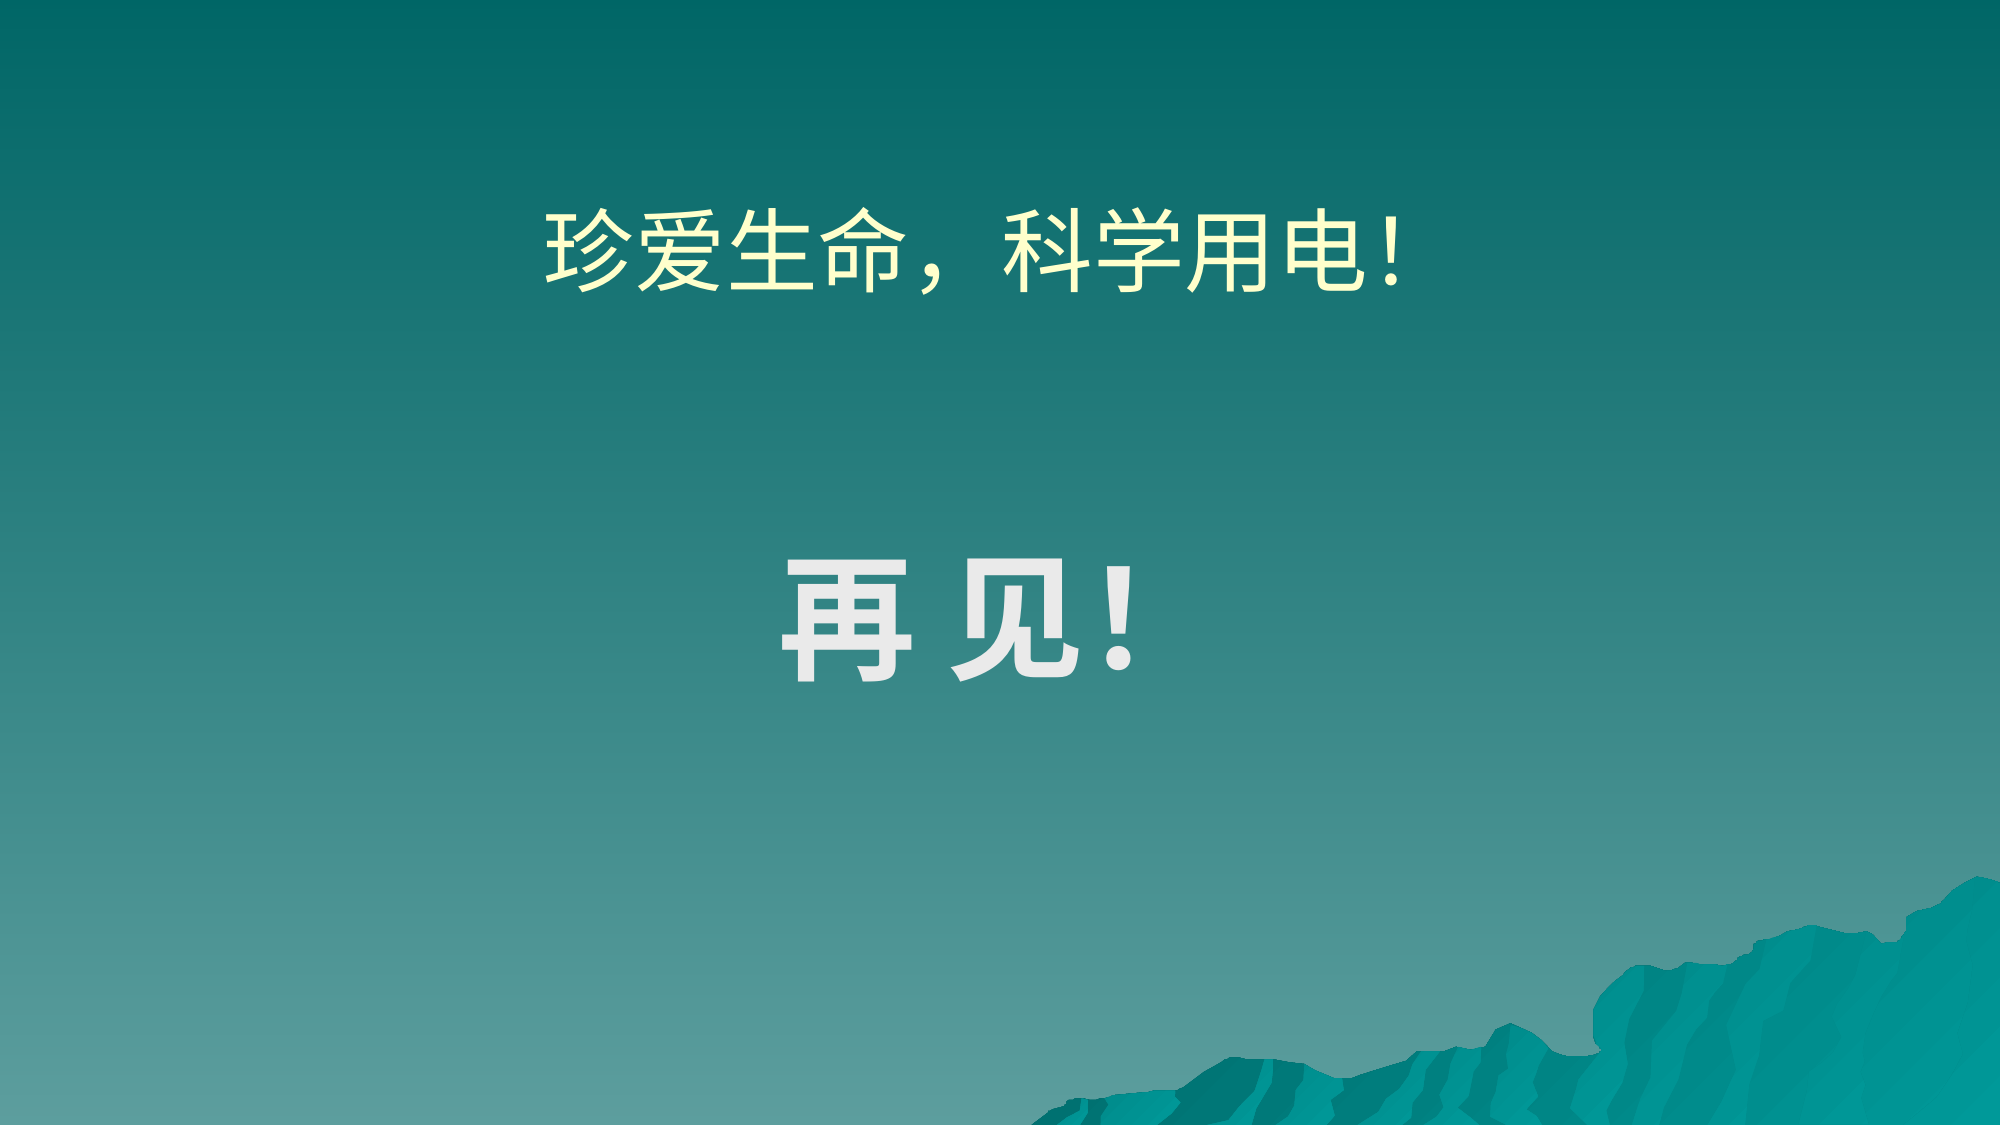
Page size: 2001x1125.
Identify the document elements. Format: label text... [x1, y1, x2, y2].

title 珍爱生命，科学用电！ [326, 154, 1678, 343]
list 再 见！ [324, 331, 1676, 1006]
